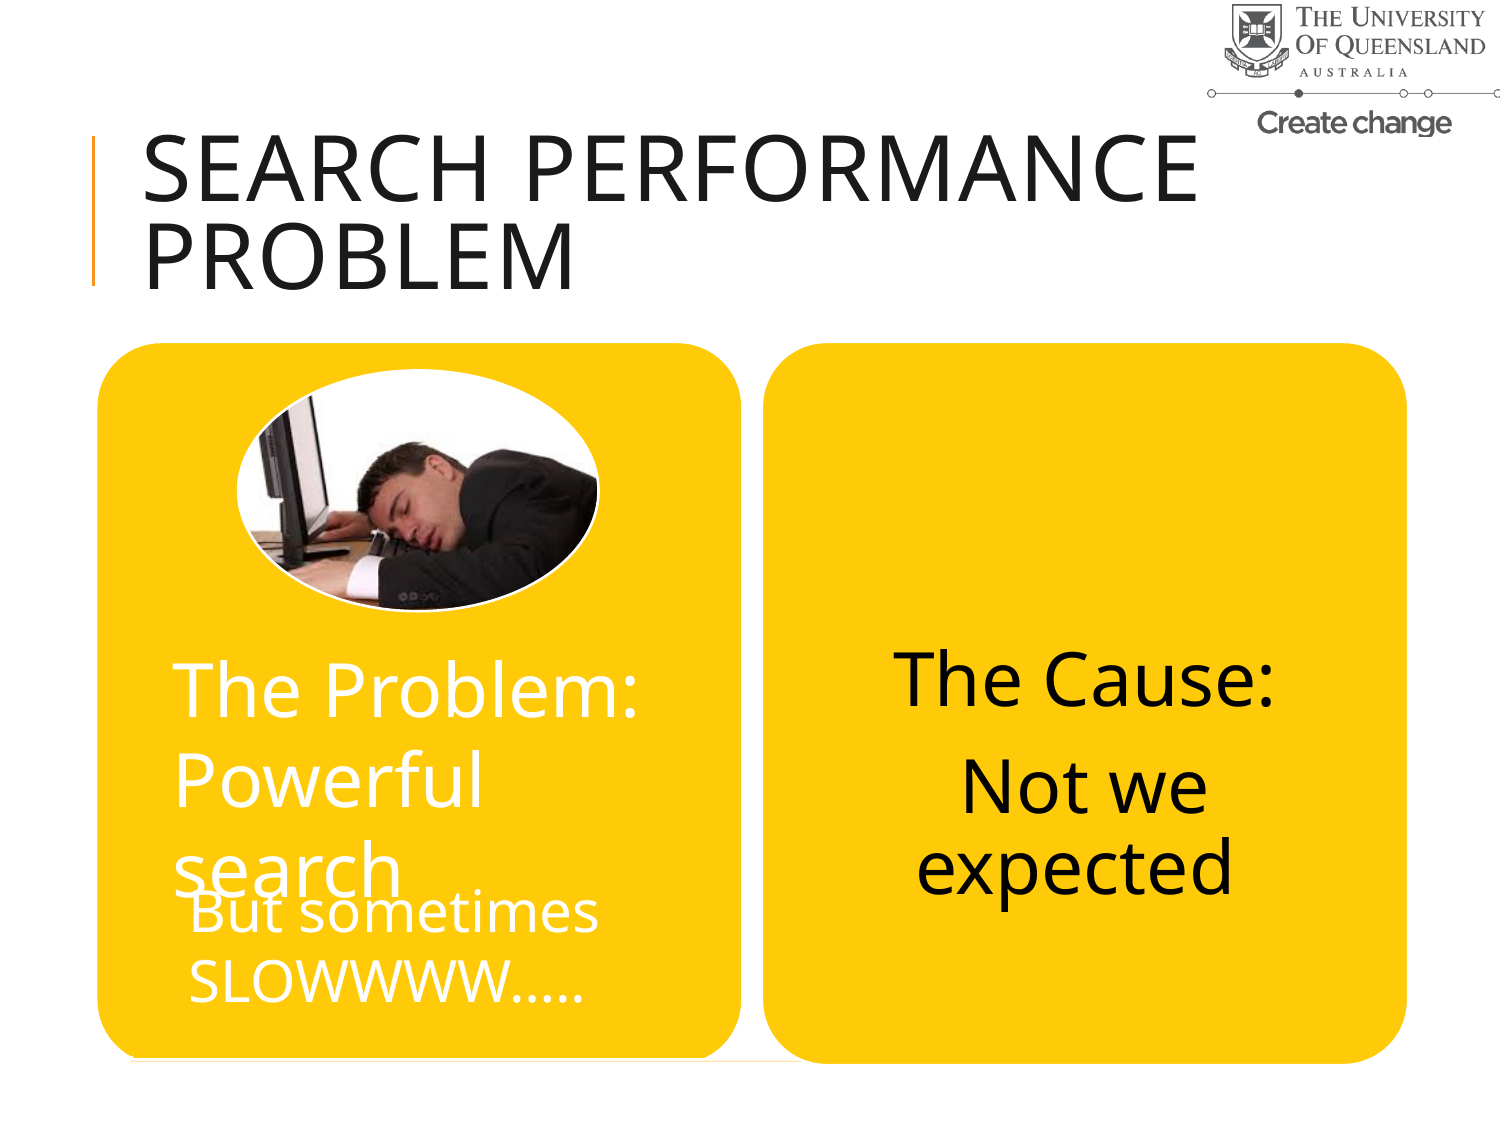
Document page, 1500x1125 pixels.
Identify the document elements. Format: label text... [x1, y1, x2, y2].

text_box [95, 341, 1337, 1066]
picture [1206, 3, 1500, 137]
text_box The Cause: Not we expected [1340, 340, 1410, 1067]
title Search Performance Problem [126, 96, 1322, 336]
